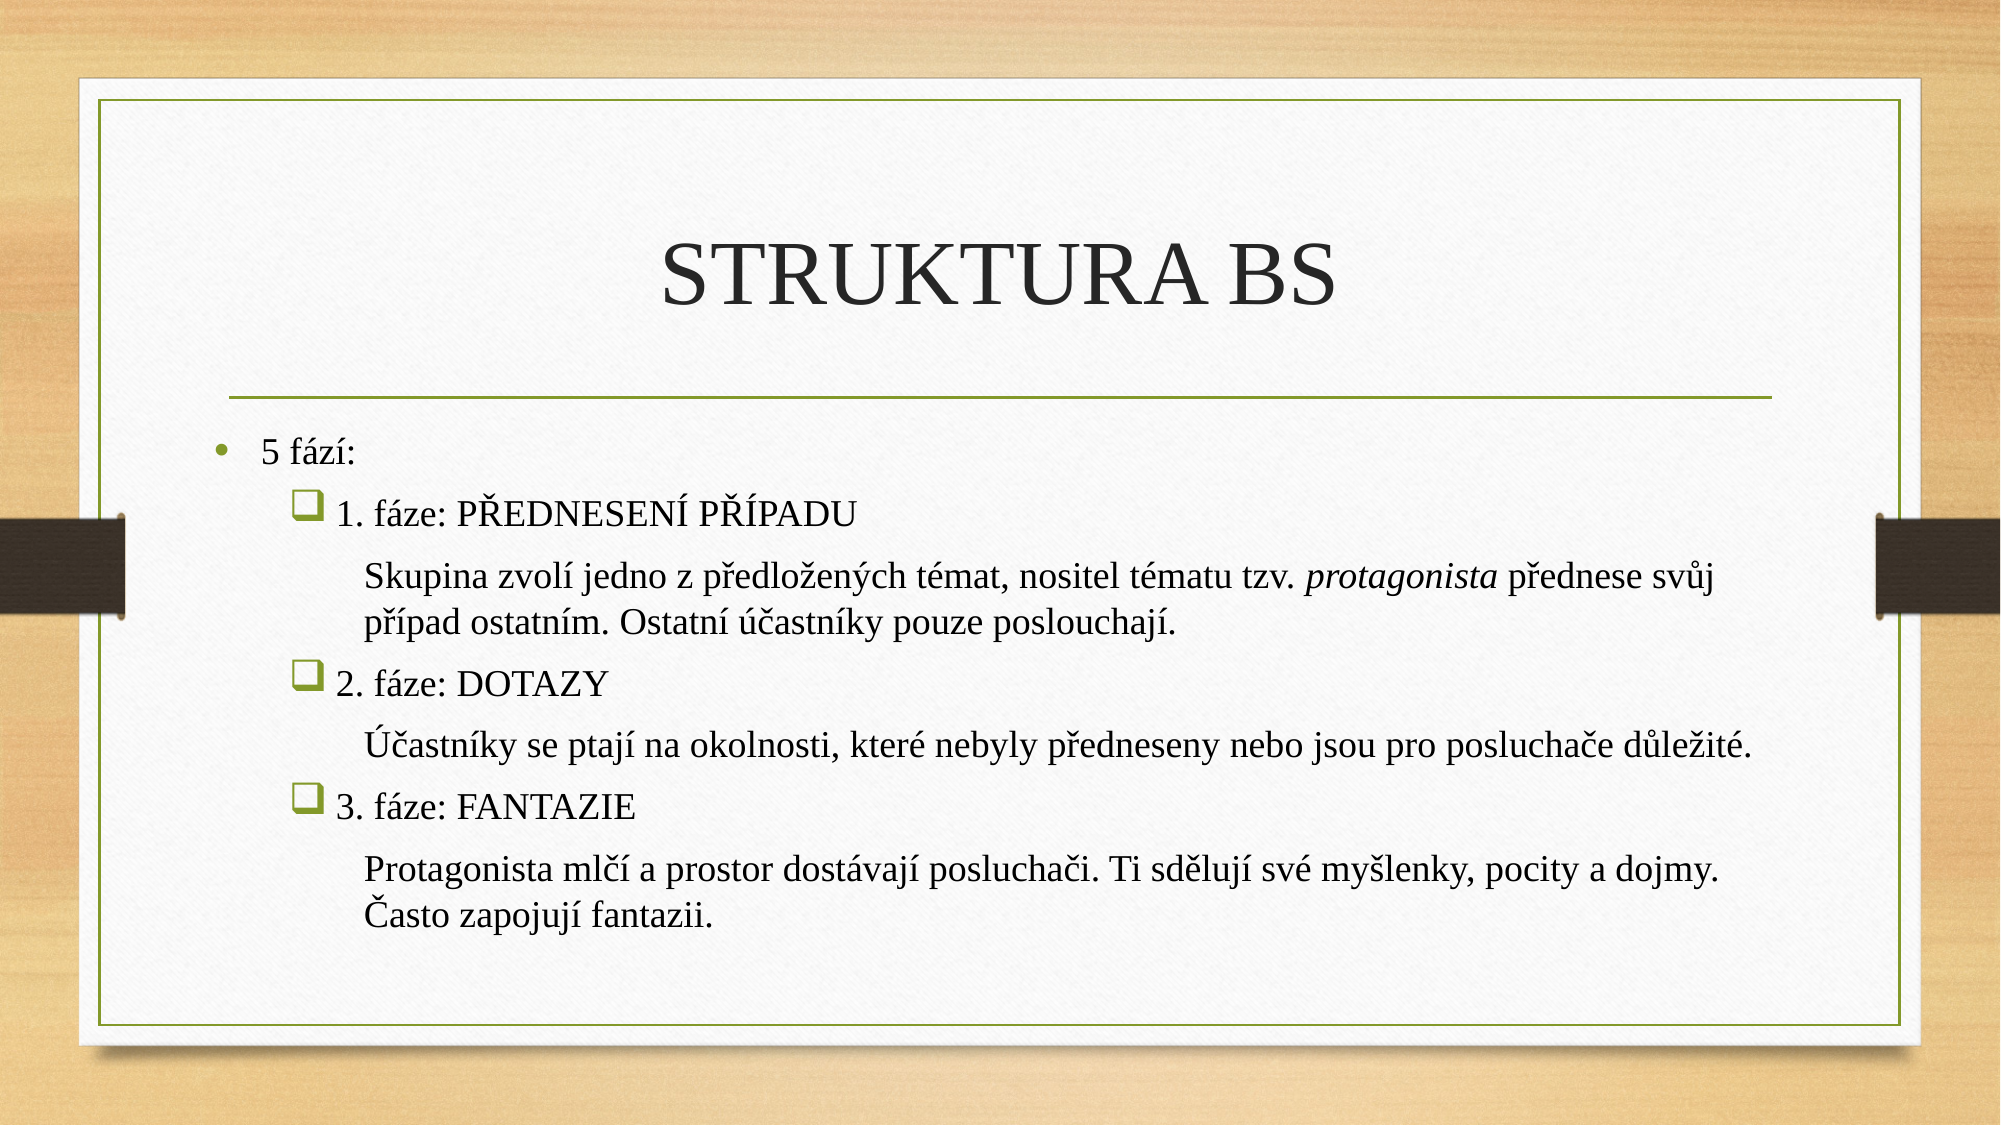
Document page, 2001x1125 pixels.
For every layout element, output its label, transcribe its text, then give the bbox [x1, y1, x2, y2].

list 5 fází: 1. fáze: PŘEDNESENÍ PŘÍPADU Skupina zvolí jedno z předložených témat, nositel tématu tzv. protagonista přednese svůj případ ostatním. Ostatní účastníky pouze poslouchají. 2. fáze: DOTAZY Účastníky se ptají na okolnosti, které nebyly předneseny nebo jsou pro posluchače důležité. 3. fáze: FANTAZIE Protagonista mlčí a prostor dostávají posluchači. Ti sdělují své myšlenky, pocity a dojmy. Často zapojují fantazii. [199, 419, 1801, 948]
picture [0, 0, 2001, 1125]
title STRUKTURA BS [212, 161, 1788, 375]
